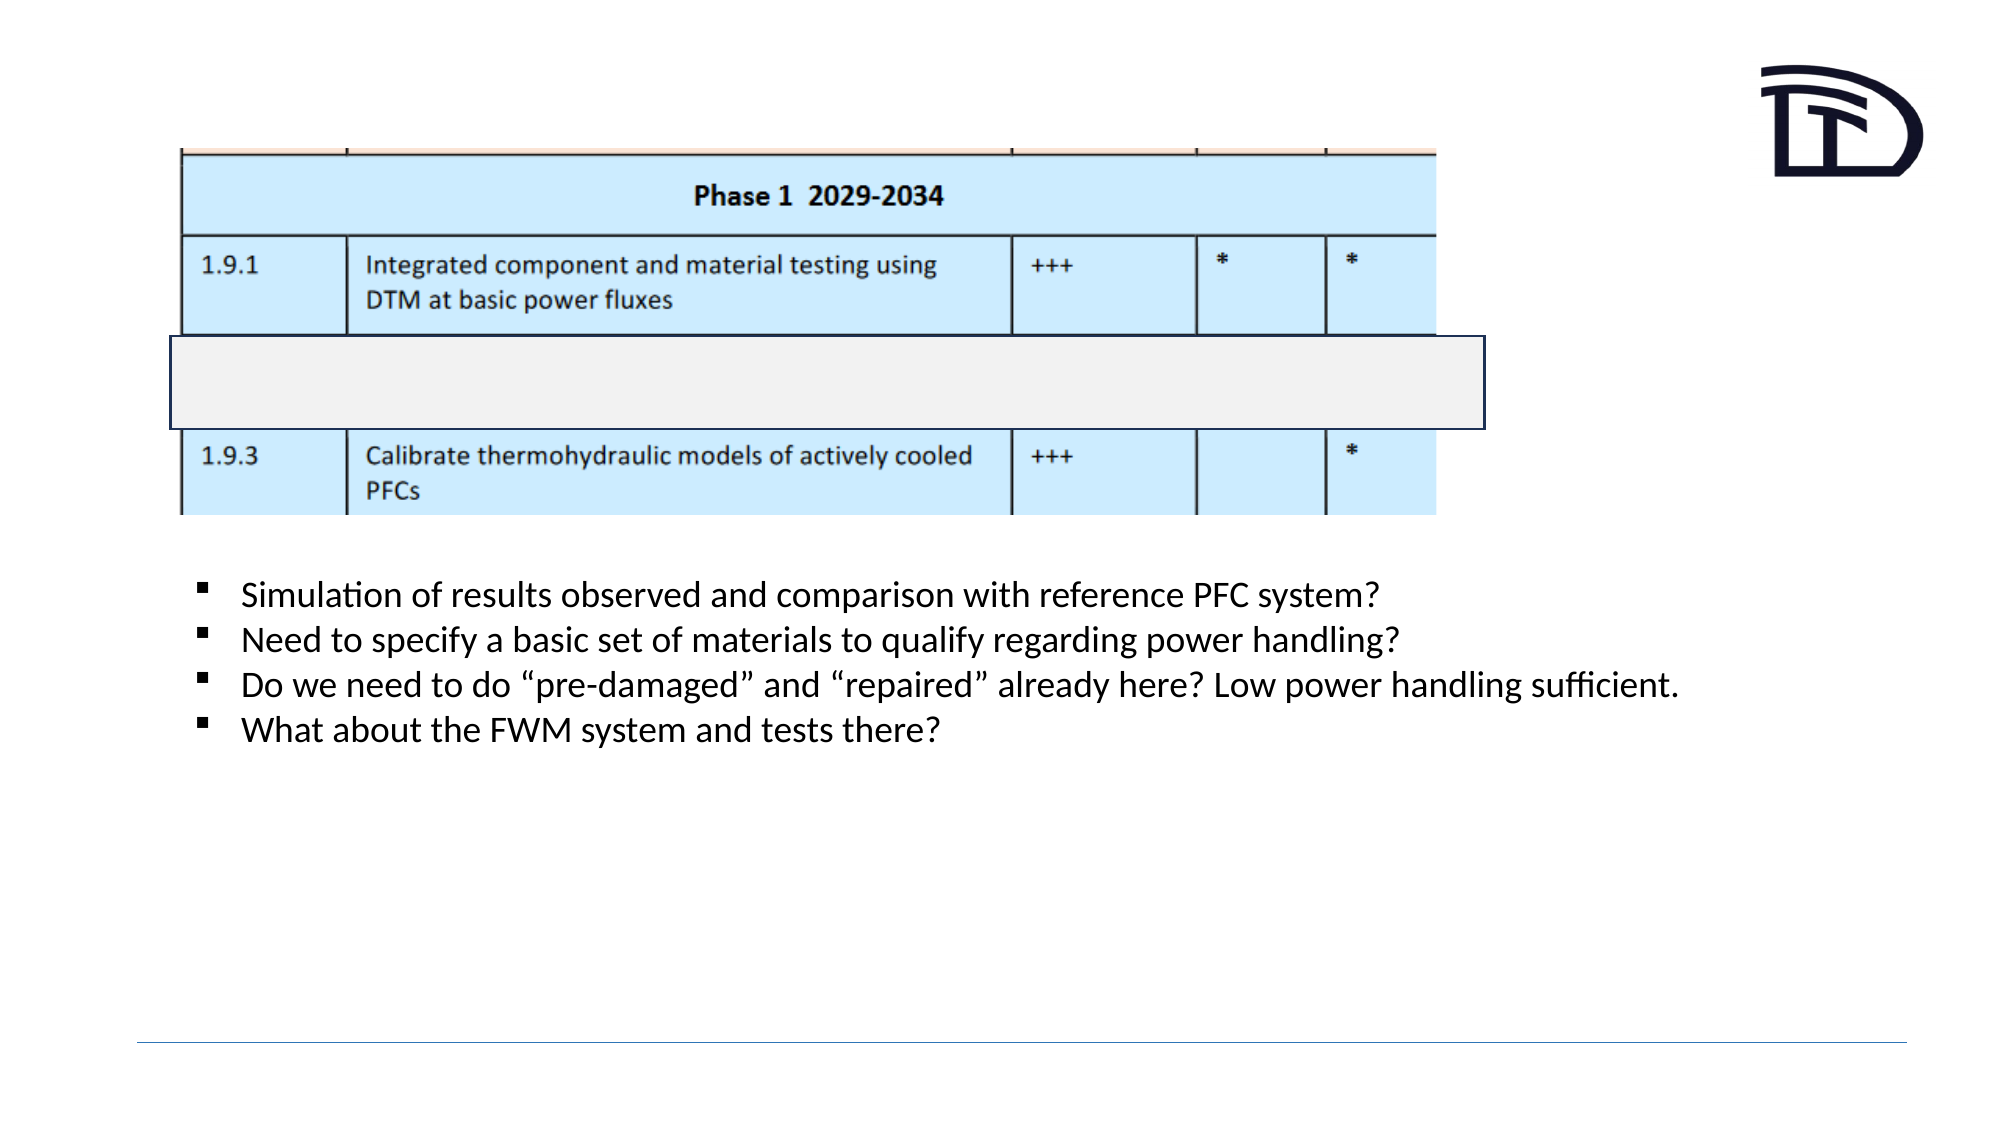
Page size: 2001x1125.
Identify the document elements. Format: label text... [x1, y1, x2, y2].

text_box Simulation of results observed and comparison with reference PFC system? Need to specify a basic set of materials to qualify regarding power handling? Do we need to do “pre-damaged” and “repaired” already here? Low power handling sufficient. What about the FWM system and tests there? [179, 562, 1697, 758]
picture [1748, 53, 1936, 186]
picture [122, 0, 1437, 515]
text_box [1437, 335, 1486, 430]
